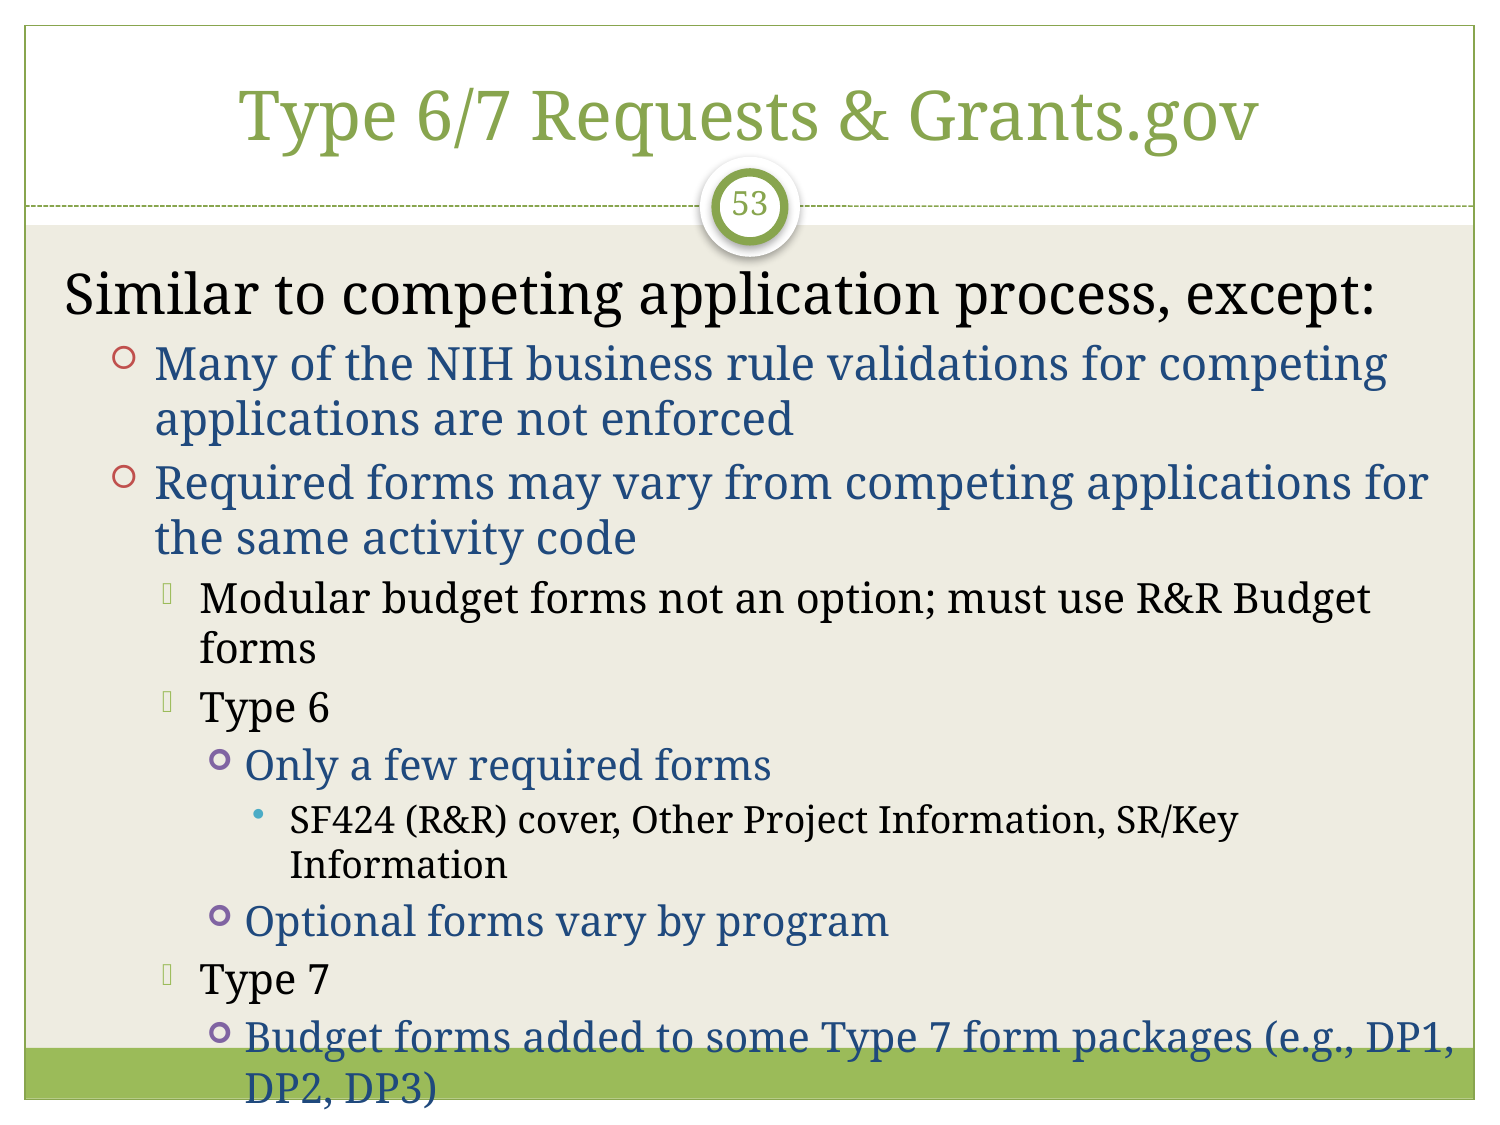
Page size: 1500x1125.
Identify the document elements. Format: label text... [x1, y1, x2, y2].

list Similar to competing application process, except: Many of the NIH business rule validations for competing applications are not enforced Required forms may vary from competing applications for the same activity code Modular budget forms not an option; must use R&R Budget forms Type 6 Only a few required forms SF424 (R&R) cover, Other Project Information, SR/Key Information Optional forms vary by program Type 7 Budget forms added to some Type 7 form packages (e.g., DP1, DP2, DP3) [49, 250, 1476, 1051]
slide_number 53 [712, 168, 788, 241]
title Type 6/7 Requests & Grants.gov [49, 37, 1450, 162]
